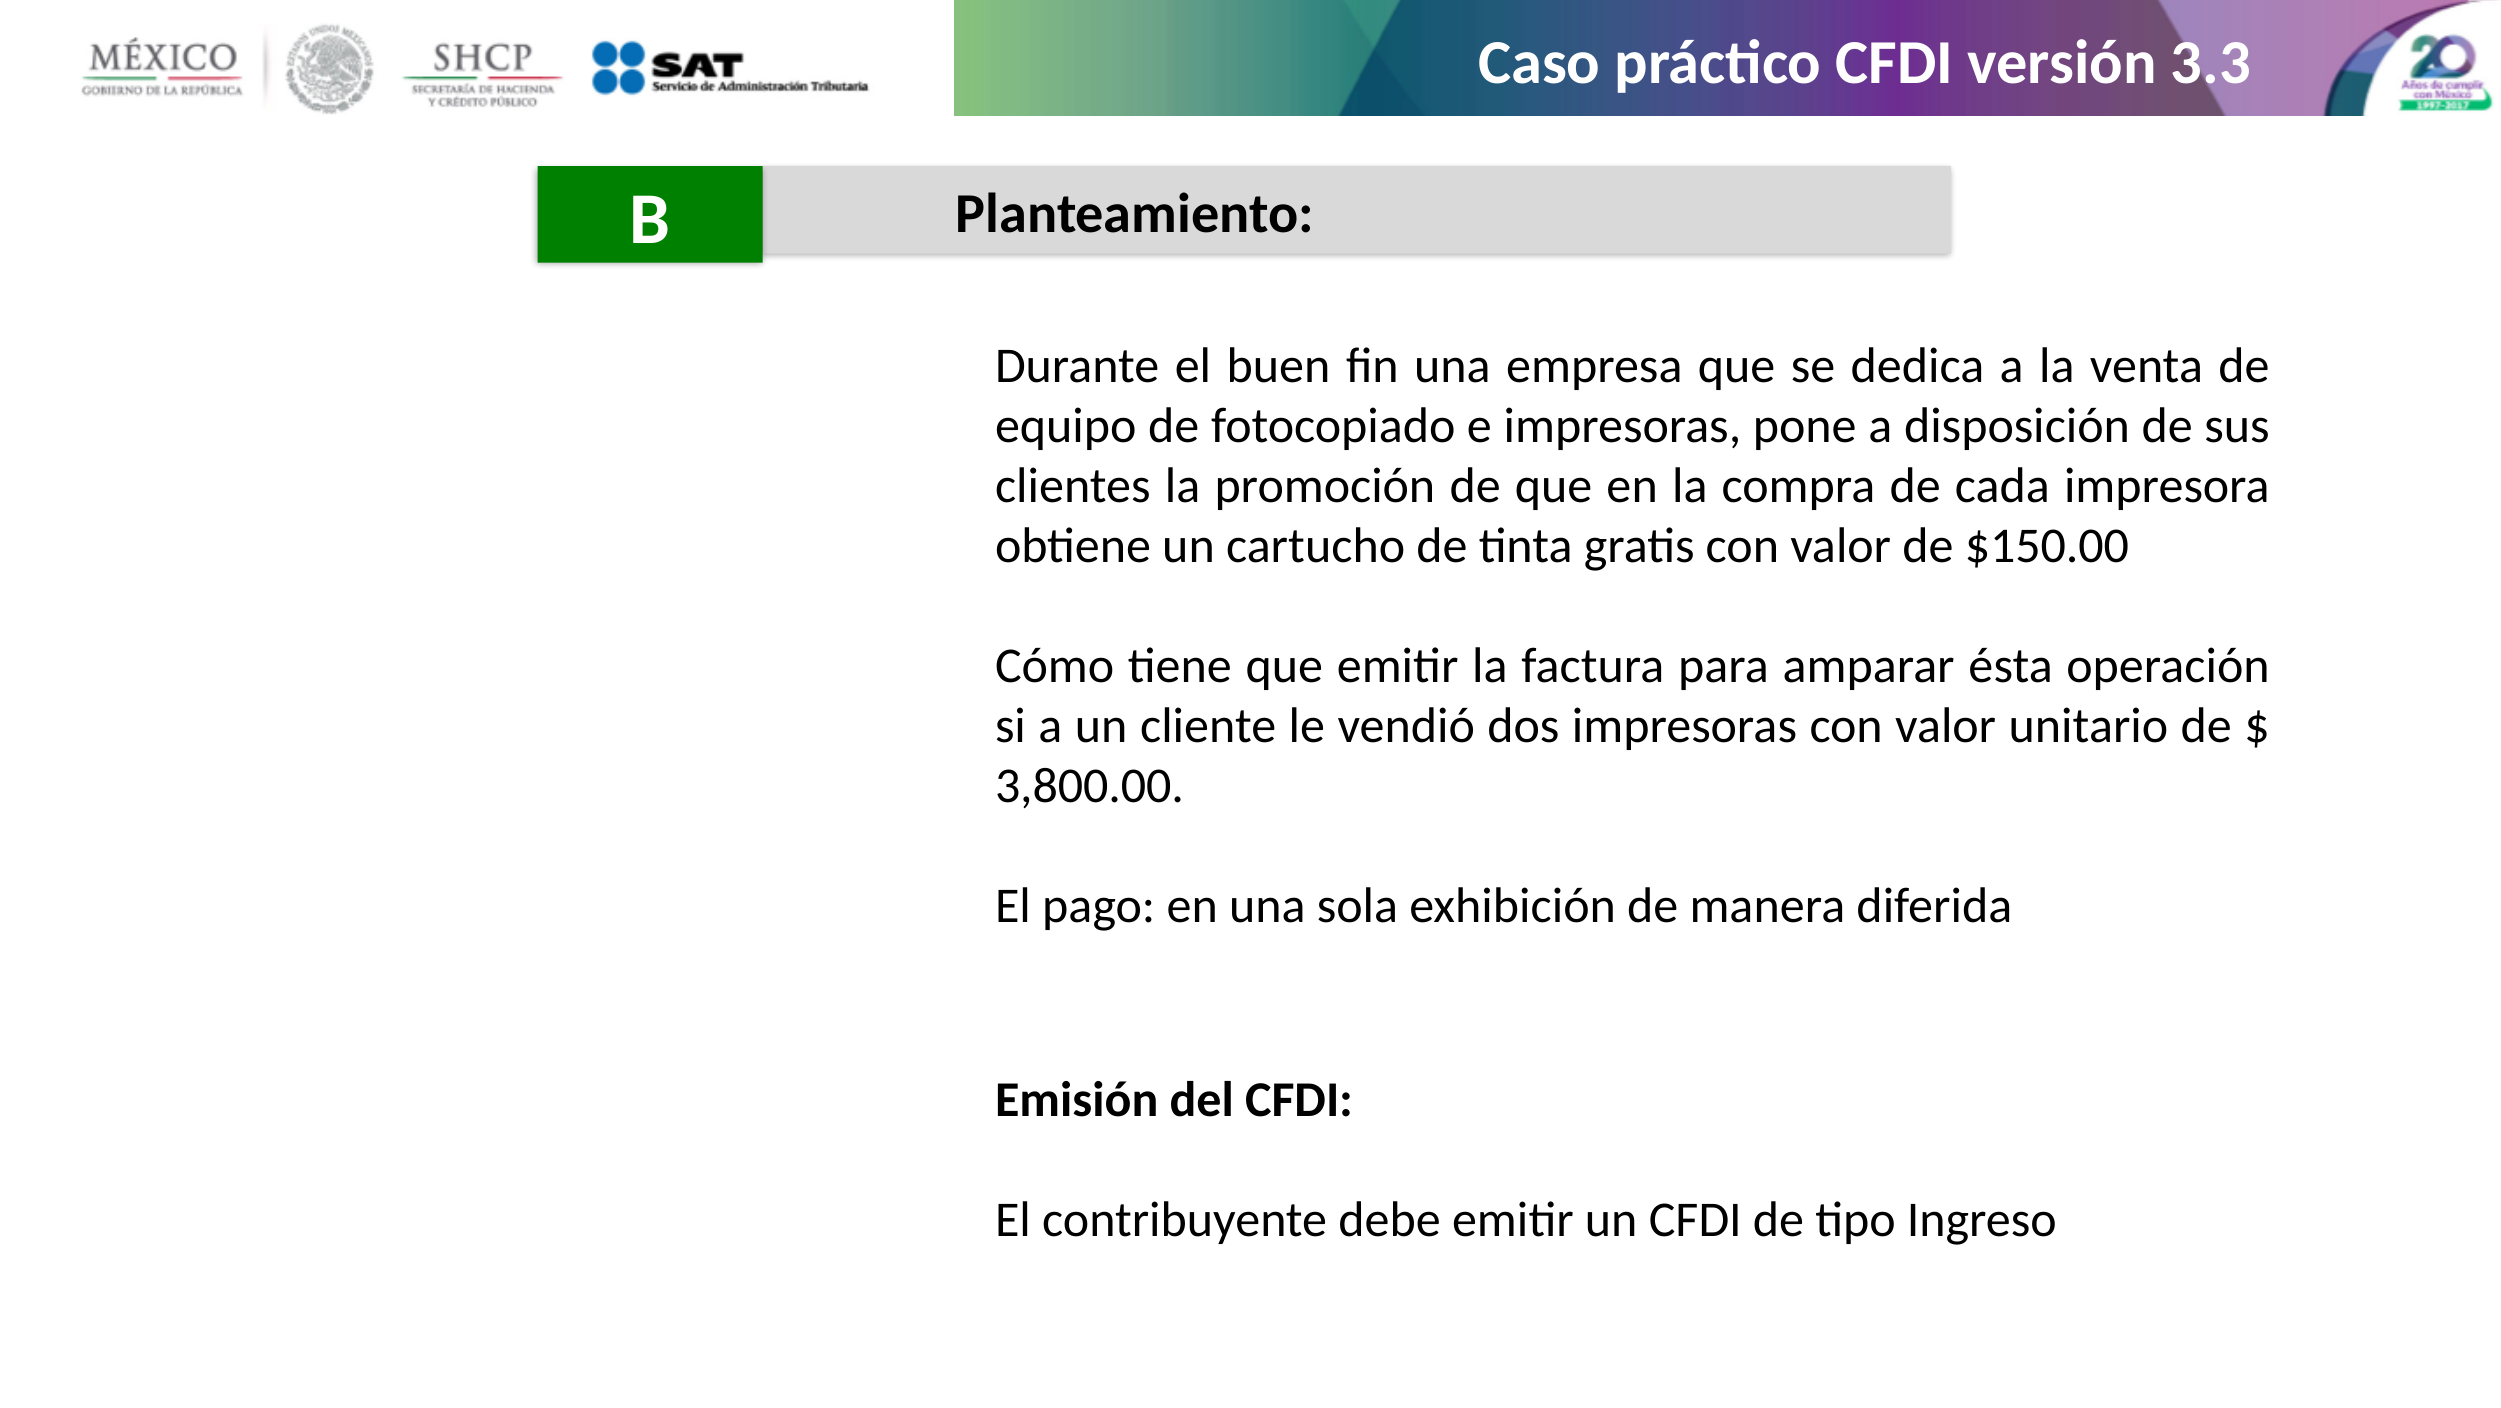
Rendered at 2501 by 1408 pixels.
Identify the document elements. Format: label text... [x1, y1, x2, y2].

text_box Durante el buen fin una empresa que se dedica a la venta de equipo de fotocopiado e impresoras, pone a disposición de sus clientes la promoción de que en la compra de cada impresora obtiene un cartucho de tinta gratis con valor de $150.00 Cómo tiene que emitir la factura para amparar ésta operación si a un cliente le vendió dos impresoras con valor unitario de $ 3,800.00. El pago: en una sola exhibición de manera diferida [980, 325, 2286, 941]
text_box Emisión del CFDI: El contribuyente debe emitir un CFDI de tipo Ingreso [980, 1058, 2306, 1254]
text_box B [537, 165, 763, 263]
text_box Planteamiento: [763, 165, 1952, 254]
picture [79, 0, 903, 116]
picture [953, 0, 2501, 116]
